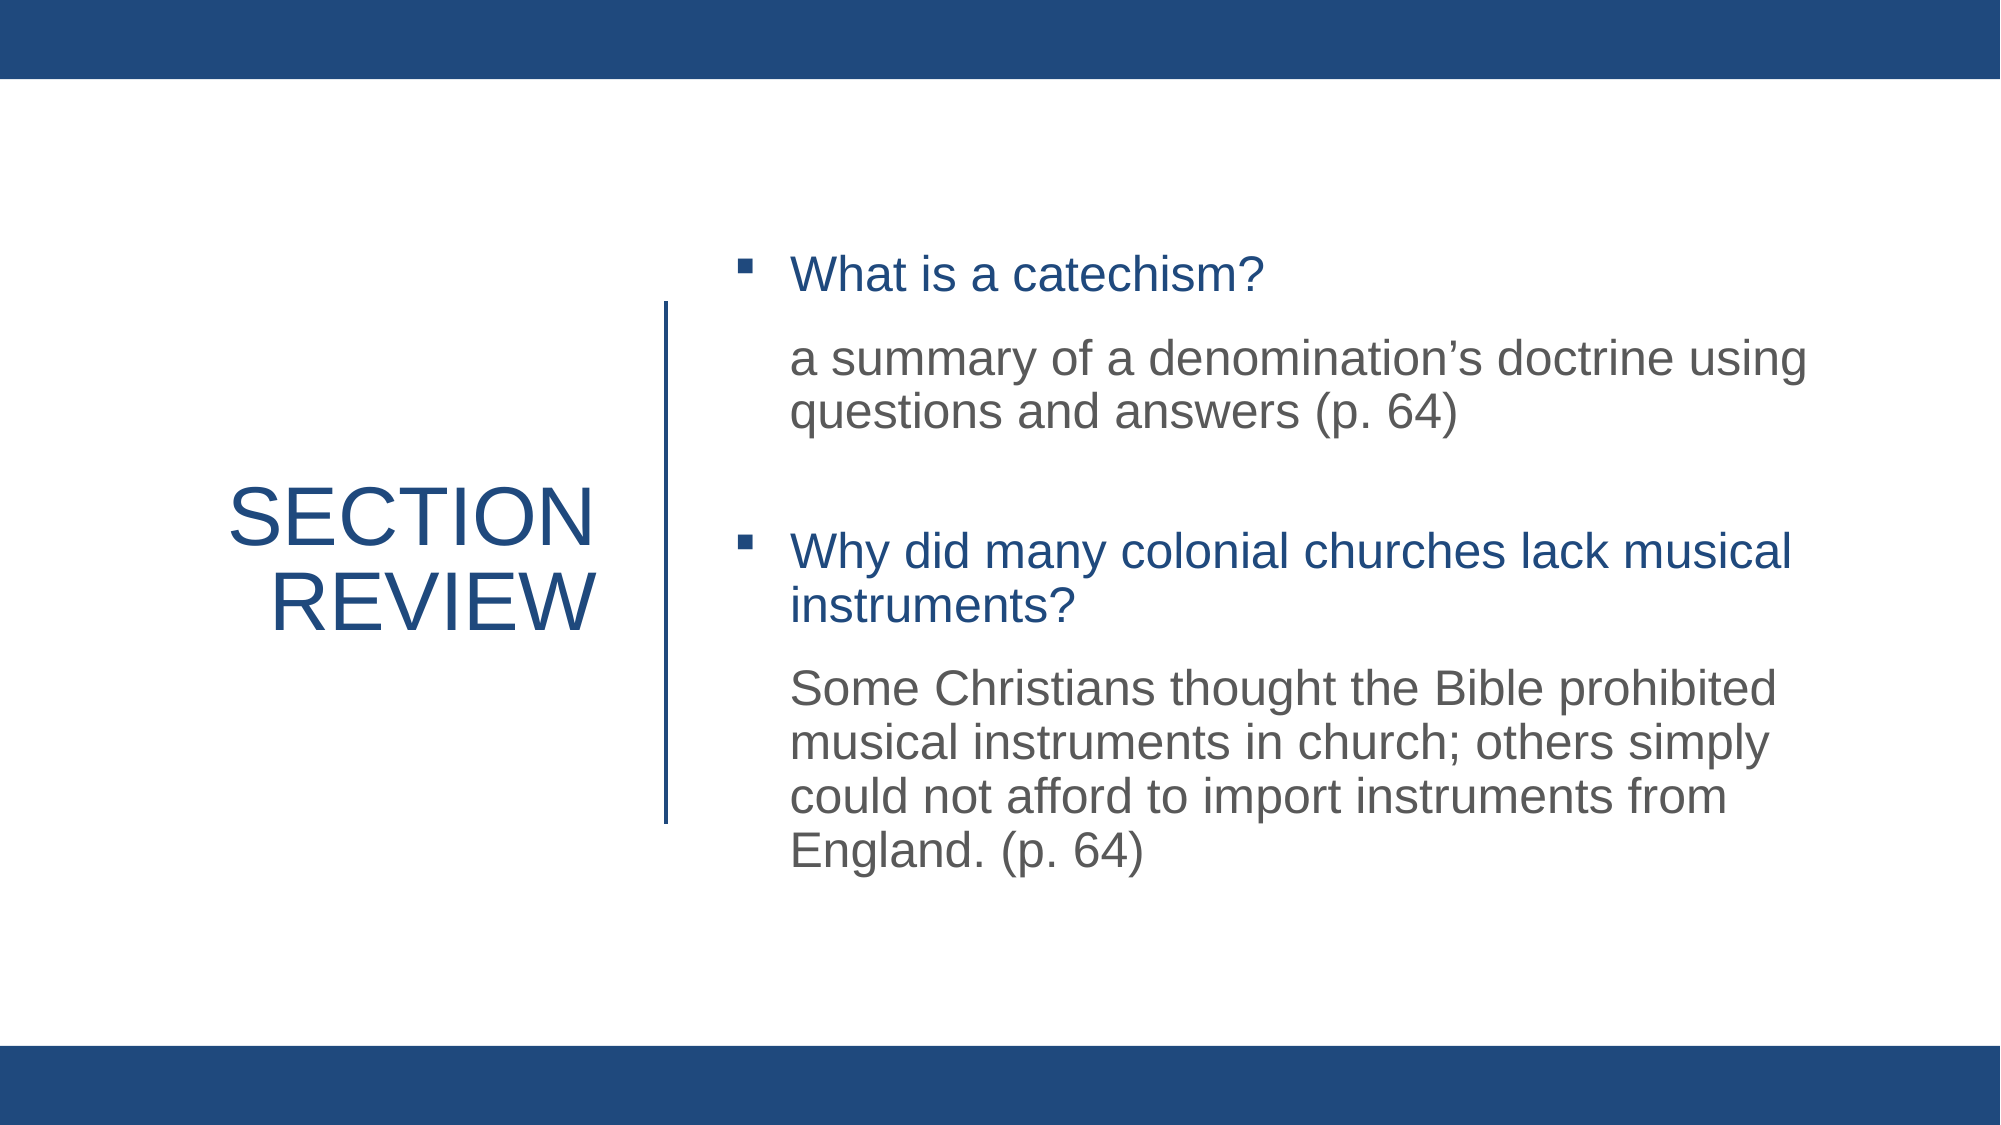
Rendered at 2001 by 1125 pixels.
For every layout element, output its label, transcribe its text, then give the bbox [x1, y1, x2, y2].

list What is a catechism? a summary of a denomination’s doctrine using questions and answers (p. 64) Why did many colonial churches lack musical instruments? Some Christians thought the Bible prohibited musical instruments in church; others simply could not afford to import instruments from England. (p. 64) [718, 172, 1895, 955]
text_box [0, 1045, 2000, 1125]
text_box [0, 0, 2000, 80]
title Section review [105, 217, 613, 908]
text_box [0, 80, 2000, 1045]
